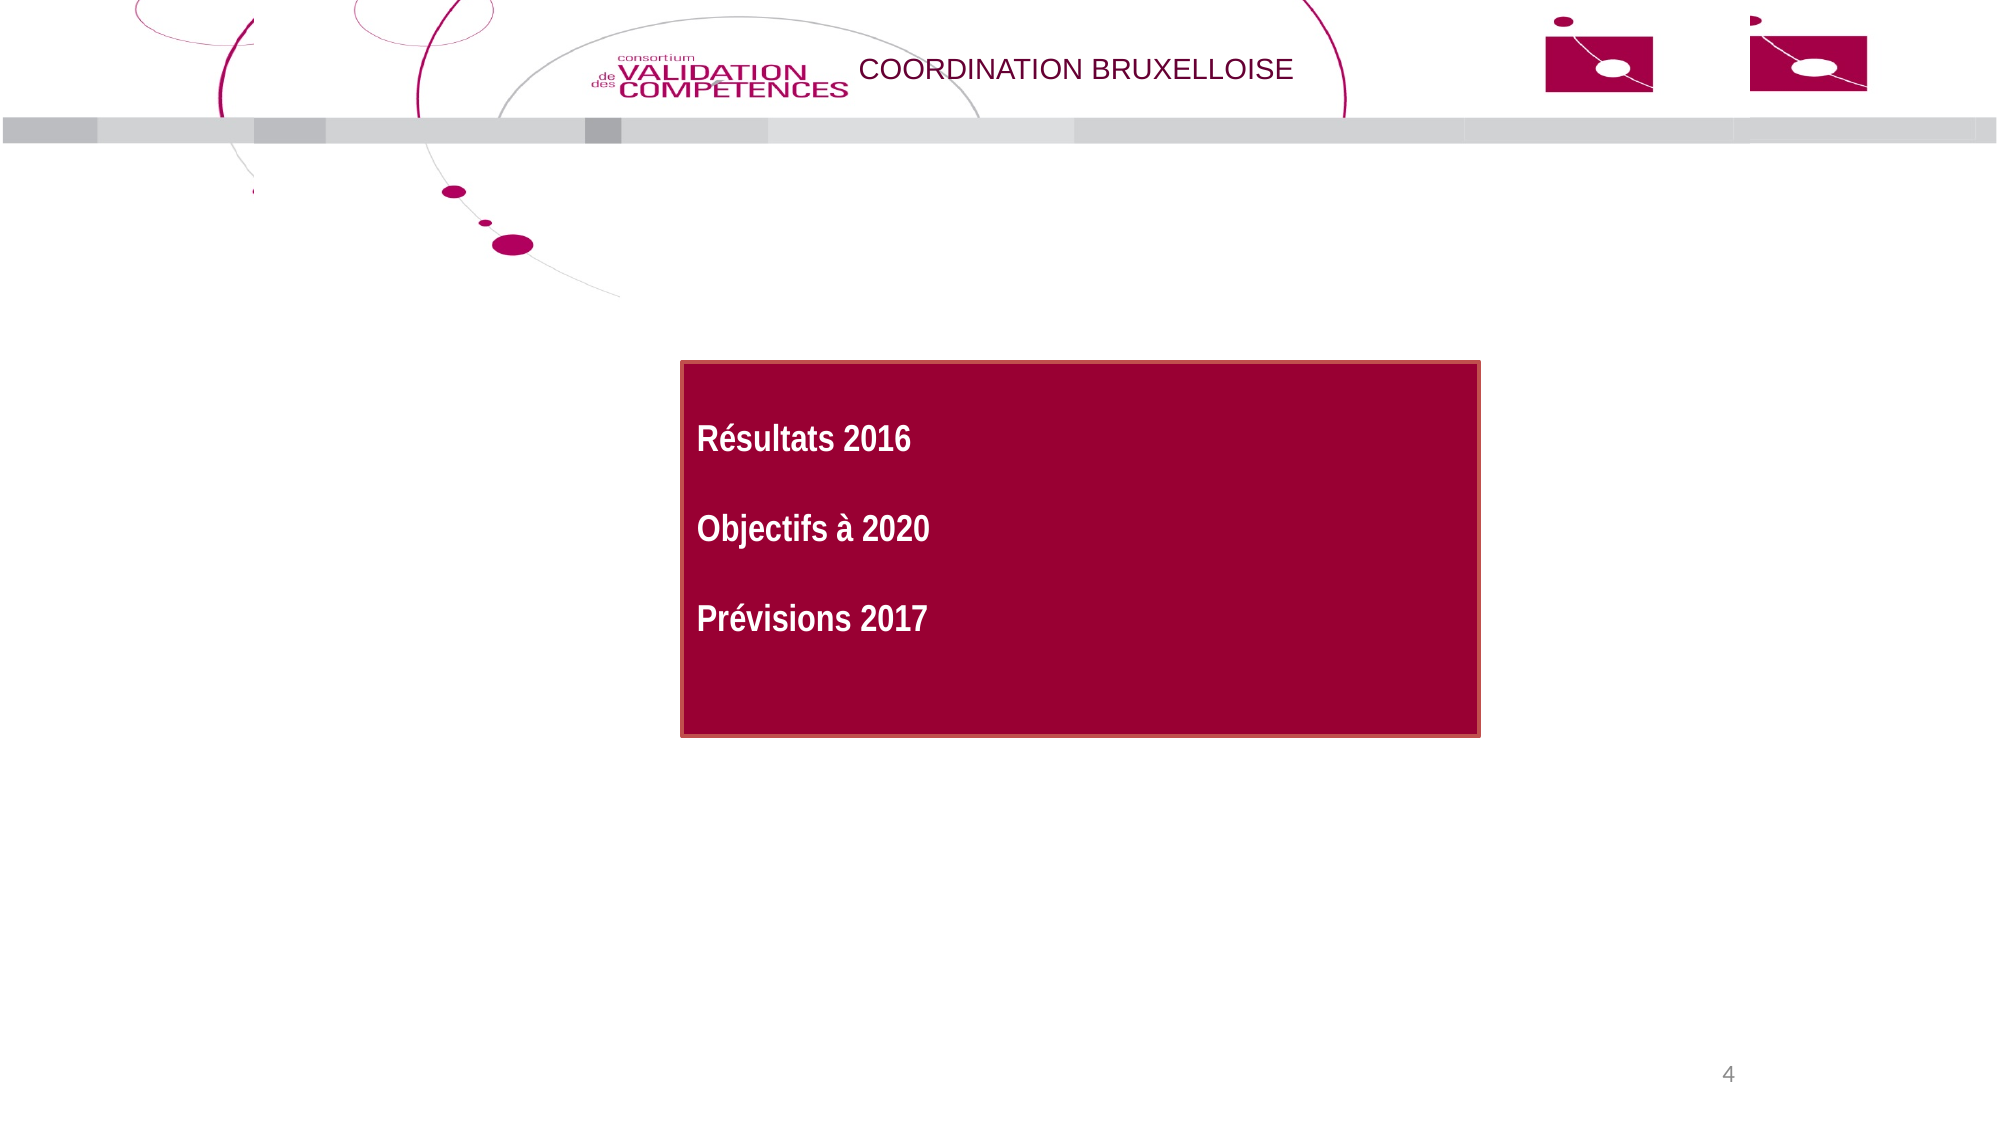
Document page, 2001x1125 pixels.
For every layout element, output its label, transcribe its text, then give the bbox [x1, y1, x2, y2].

slide_number 4 [1400, 1042, 1750, 1103]
text_box Résultats 2016 Objectifs à 2020 Prévisions 2017 [680, 360, 1481, 738]
picture [2, 0, 1997, 325]
